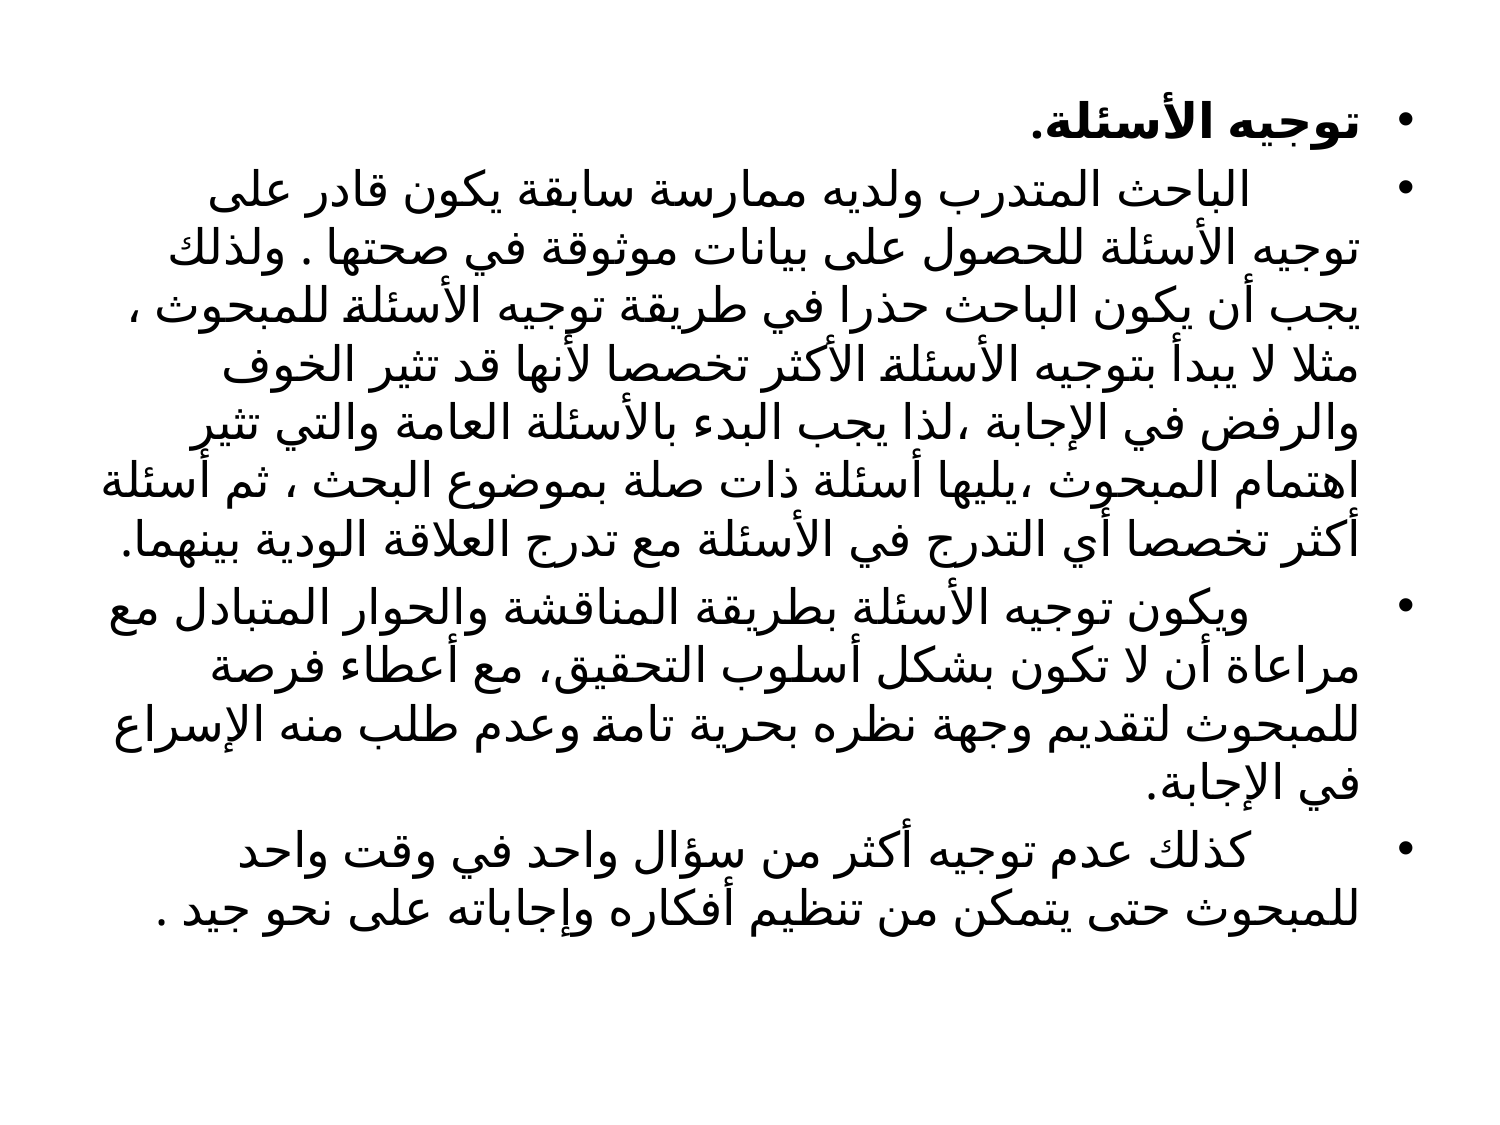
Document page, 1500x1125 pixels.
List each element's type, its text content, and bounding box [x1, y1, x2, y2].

list توجيه الأسئلة. الباحث المتدرب ولديه ممارسة سابقة يكون قادر على توجيه الأسئلة للحصول على بيانات موثوقة في صحتها . ولذلك يجب أن يكون الباحث حذرا في طريقة توجيه الأسئلة للمبحوث ، مثلا لا يبدأ بتوجيه الأسئلة الأكثر تخصصا لأنها قد تثير الخوف والرفض في الإجابة ،لذا يجب البدء بالأسئلة العامة والتي تثير اهتمام المبحوث ،يليها أسئلة ذات صلة بموضوع البحث ، ثم أسئلة أكثر تخصصا أي التدرج في الأسئلة مع تدرج العلاقة الودية بينهما. ويكون توجيه الأسئلة بطريقة المناقشة والحوار المتبادل مع مراعاة أن لا تكون بشكل أسلوب التحقيق، مع أعطاء فرصة للمبحوث لتقديم وجهة نظره بحرية تامة وعدم طلب منه الإسراع في الإجابة. كذلك عدم توجيه أكثر من سؤال واحد في وقت واحد للمبحوث حتى يتمكن من تنظيم أفكاره وإجاباته على نحو جيد . [75, 82, 1425, 1005]
